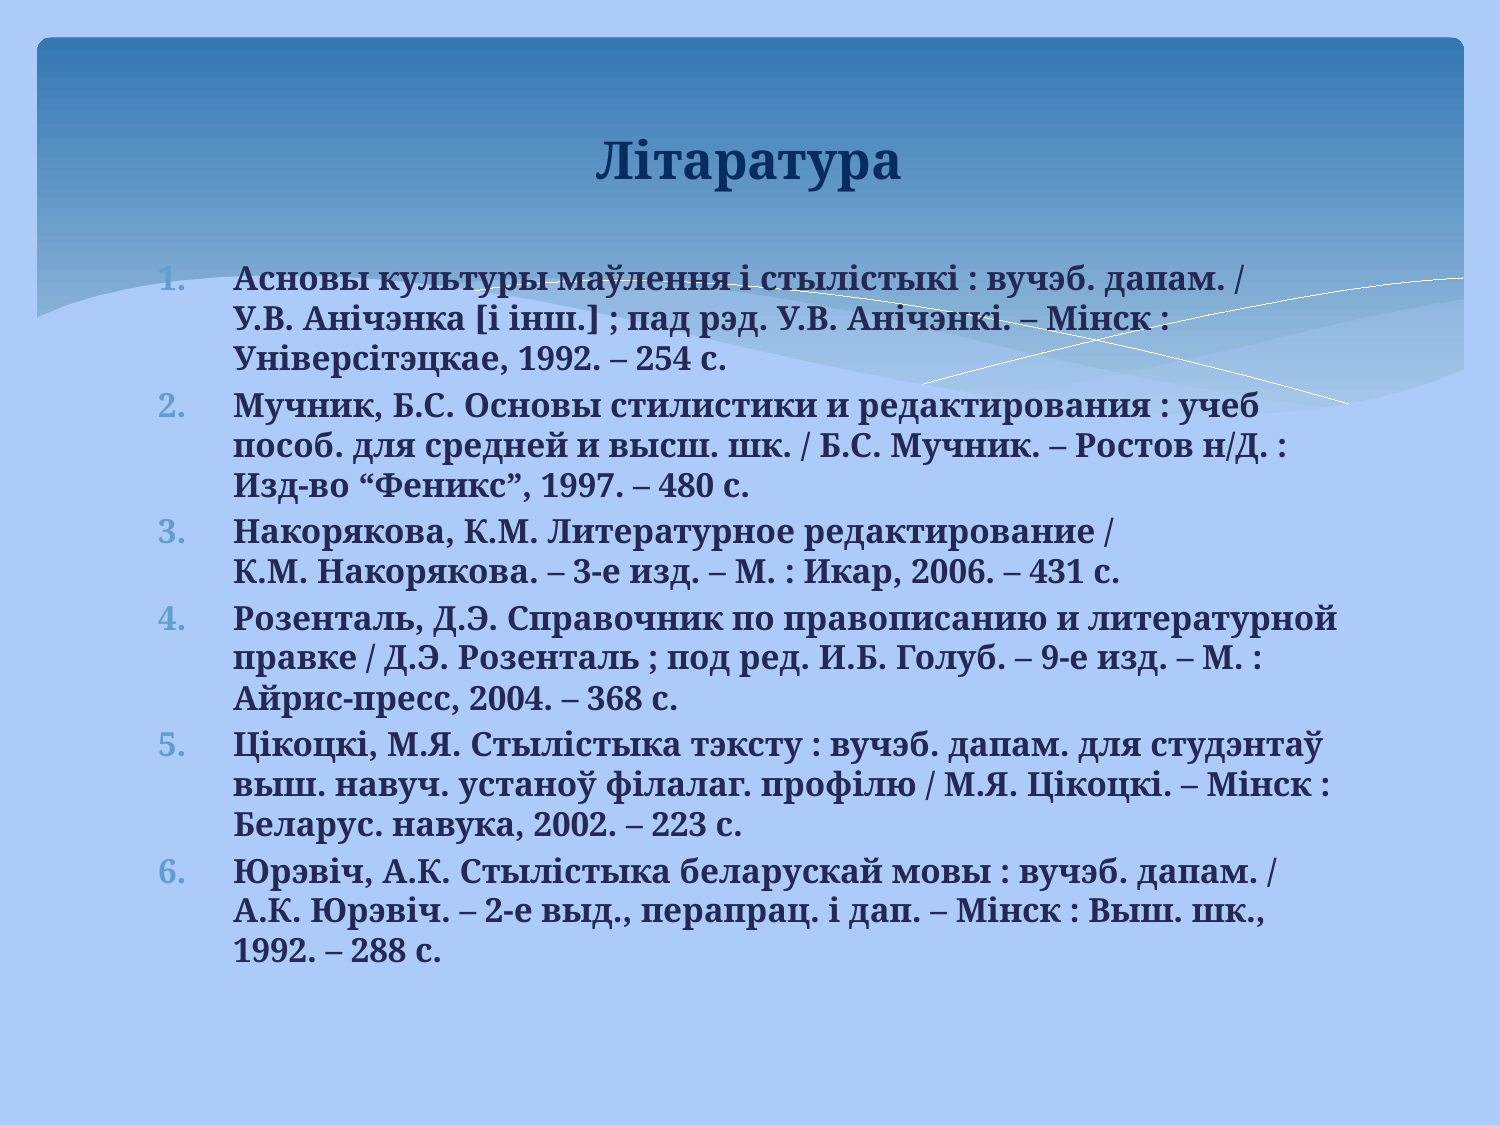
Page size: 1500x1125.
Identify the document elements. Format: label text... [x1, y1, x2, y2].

title Літаратура [75, 55, 1425, 261]
list Асновы культуры маўлення і стылістыкі : вучэб. дапам. / У.В. Анічэнка [і інш.] ; пад рэд. У.В. Анічэнкі. – Мінск : Універсітэцкае, 1992. – 254 с. Мучник, Б.С. Основы стилистики и редактирования : учеб пособ. для средней и высш. шк. / Б.С. Мучник. – Ростов н/Д. : Изд-во “Феникс”, 1997. – 480 с. Накорякова, К.М. Литературное редактирование / К.М. Накорякова. – 3-е изд. – М. : Икар, 2006. – 431 с. Розенталь, Д.Э. Справочник по правописанию и литературной правке / Д.Э. Розенталь ; под ред. И.Б. Голуб. – 9-е изд. – М. : Айрис-пресс, 2004. – 368 с. Цікоцкі, М.Я. Стылістыка тэксту : вучэб. дапам. для студэнтаў выш. навуч. устаноў філалаг. профілю / М.Я. Цікоцкі. – Мінск : Беларус. навука, 2002. – 223 с. Юрэвіч, А.К. Стылістыка беларускай мовы : вучэб. дапам. / А.К. Юрэвіч. – 2-е выд., перапрац. і дап. – Мінск : Выш. шк., 1992. – 288 с. [143, 261, 1359, 1038]
